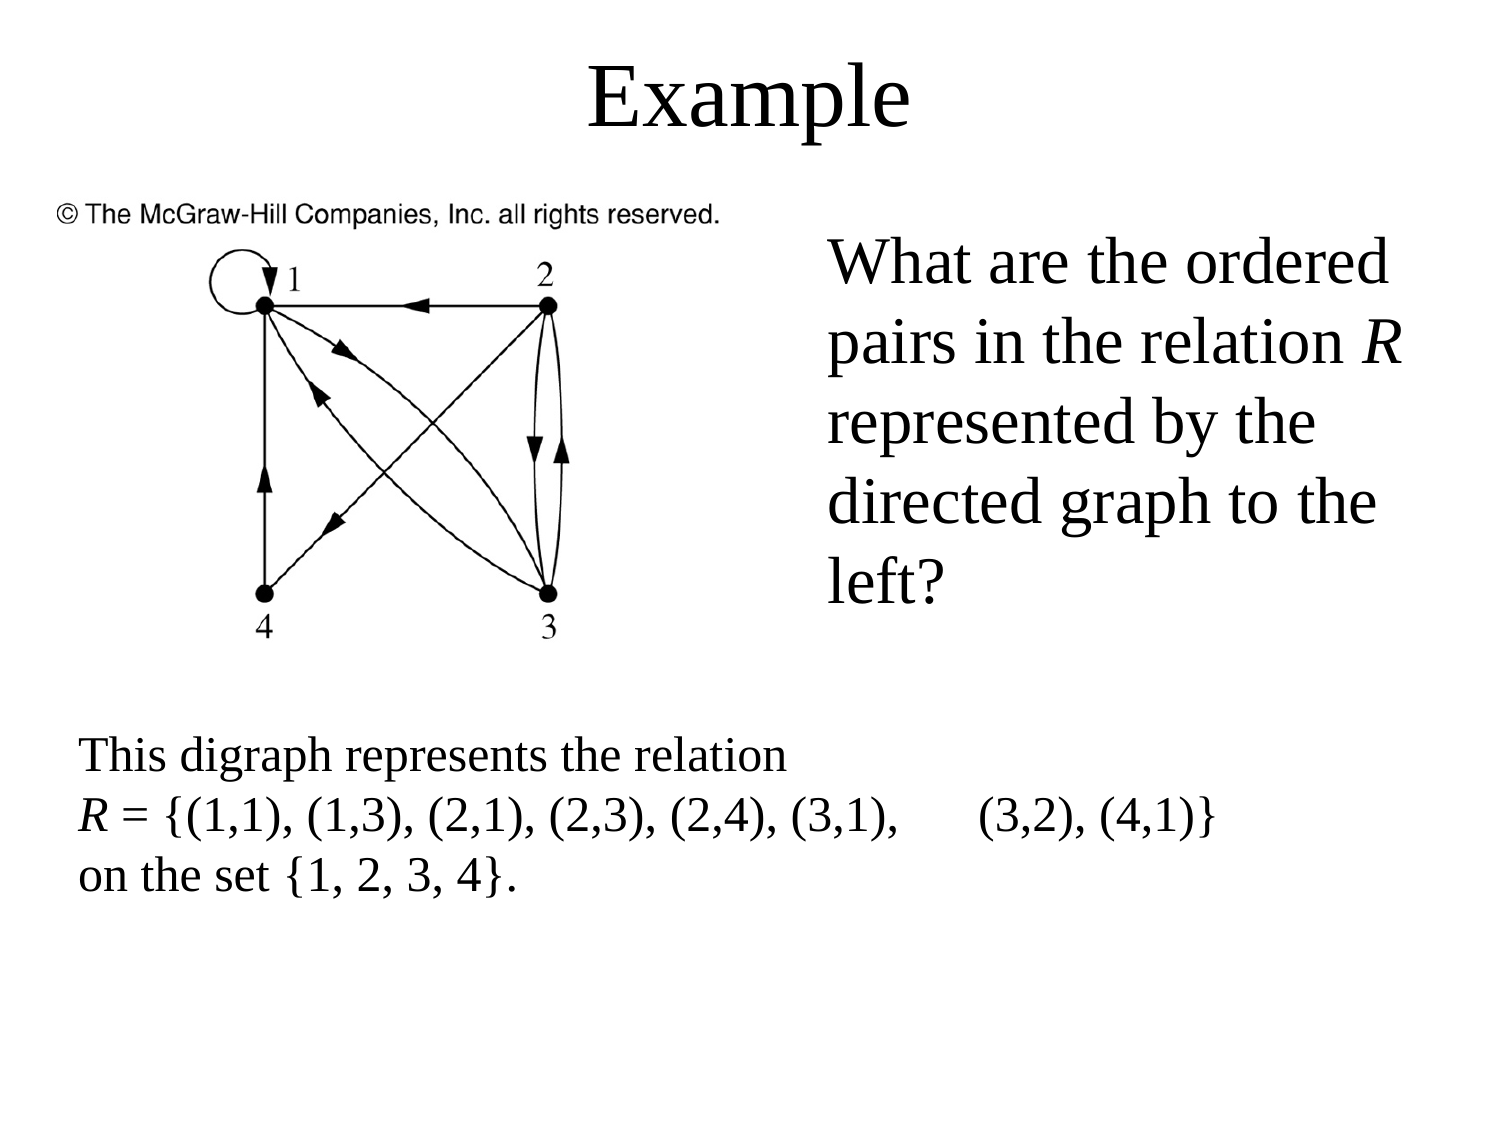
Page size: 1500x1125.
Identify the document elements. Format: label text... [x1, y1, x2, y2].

text_box This digraph represents the relation R = {(1,1), (1,3), (2,1), (2,3), (2,4), (3,1), (3,2), (4,1)} on the set {1, 2, 3, 4}. [63, 713, 1418, 909]
text_box What are the ordered pairs in the relation R represented by the directed graph to the left? [813, 209, 1462, 625]
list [56, 196, 720, 647]
title Example [75, 27, 1425, 153]
